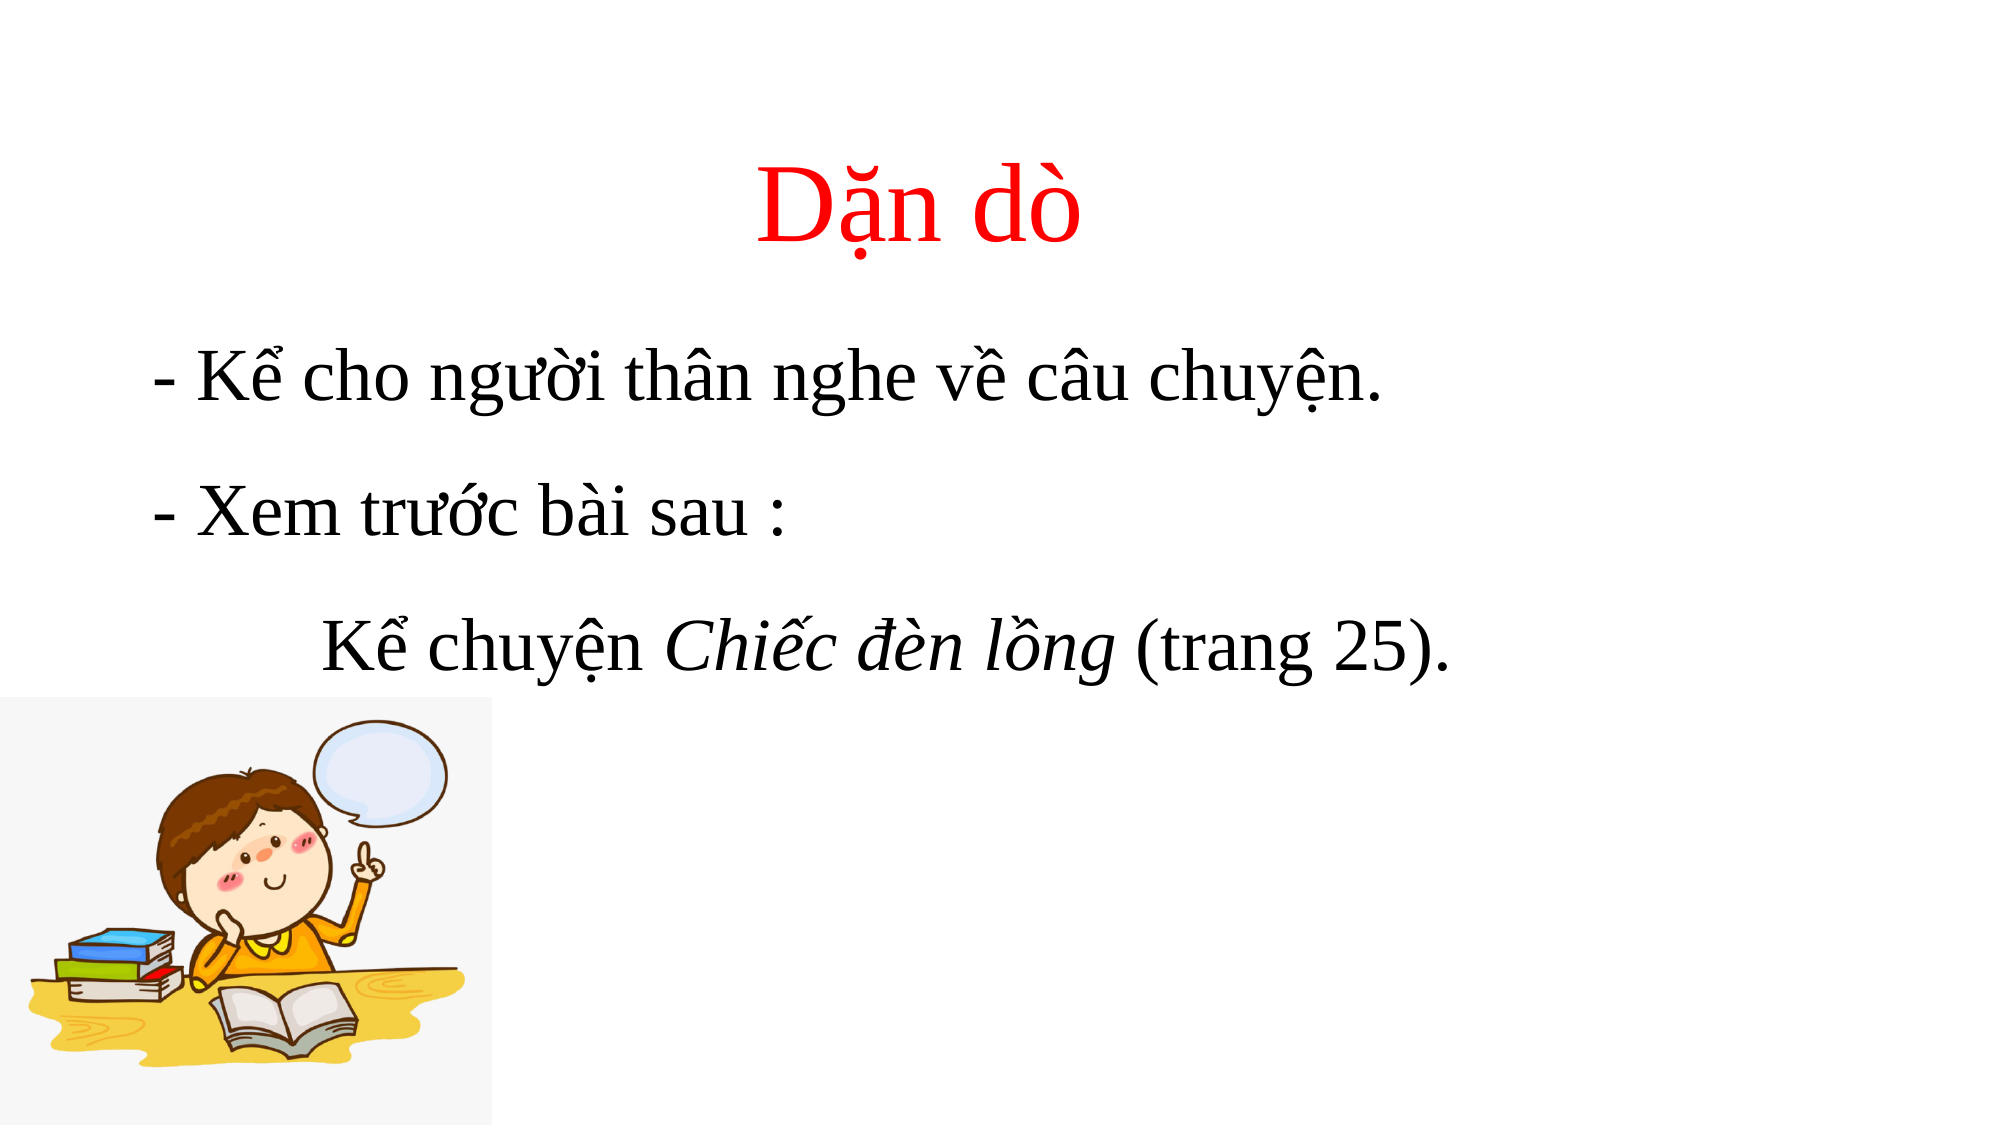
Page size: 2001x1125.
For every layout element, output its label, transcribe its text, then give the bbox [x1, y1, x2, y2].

text_box Dặn dò [474, 121, 1366, 272]
text_box - Kể cho người thân nghe về câu chuyện. - Xem trước bài sau : Kể chuyện Chiếc đèn lồng (trang 25). [138, 273, 1929, 693]
picture [0, 697, 492, 1125]
